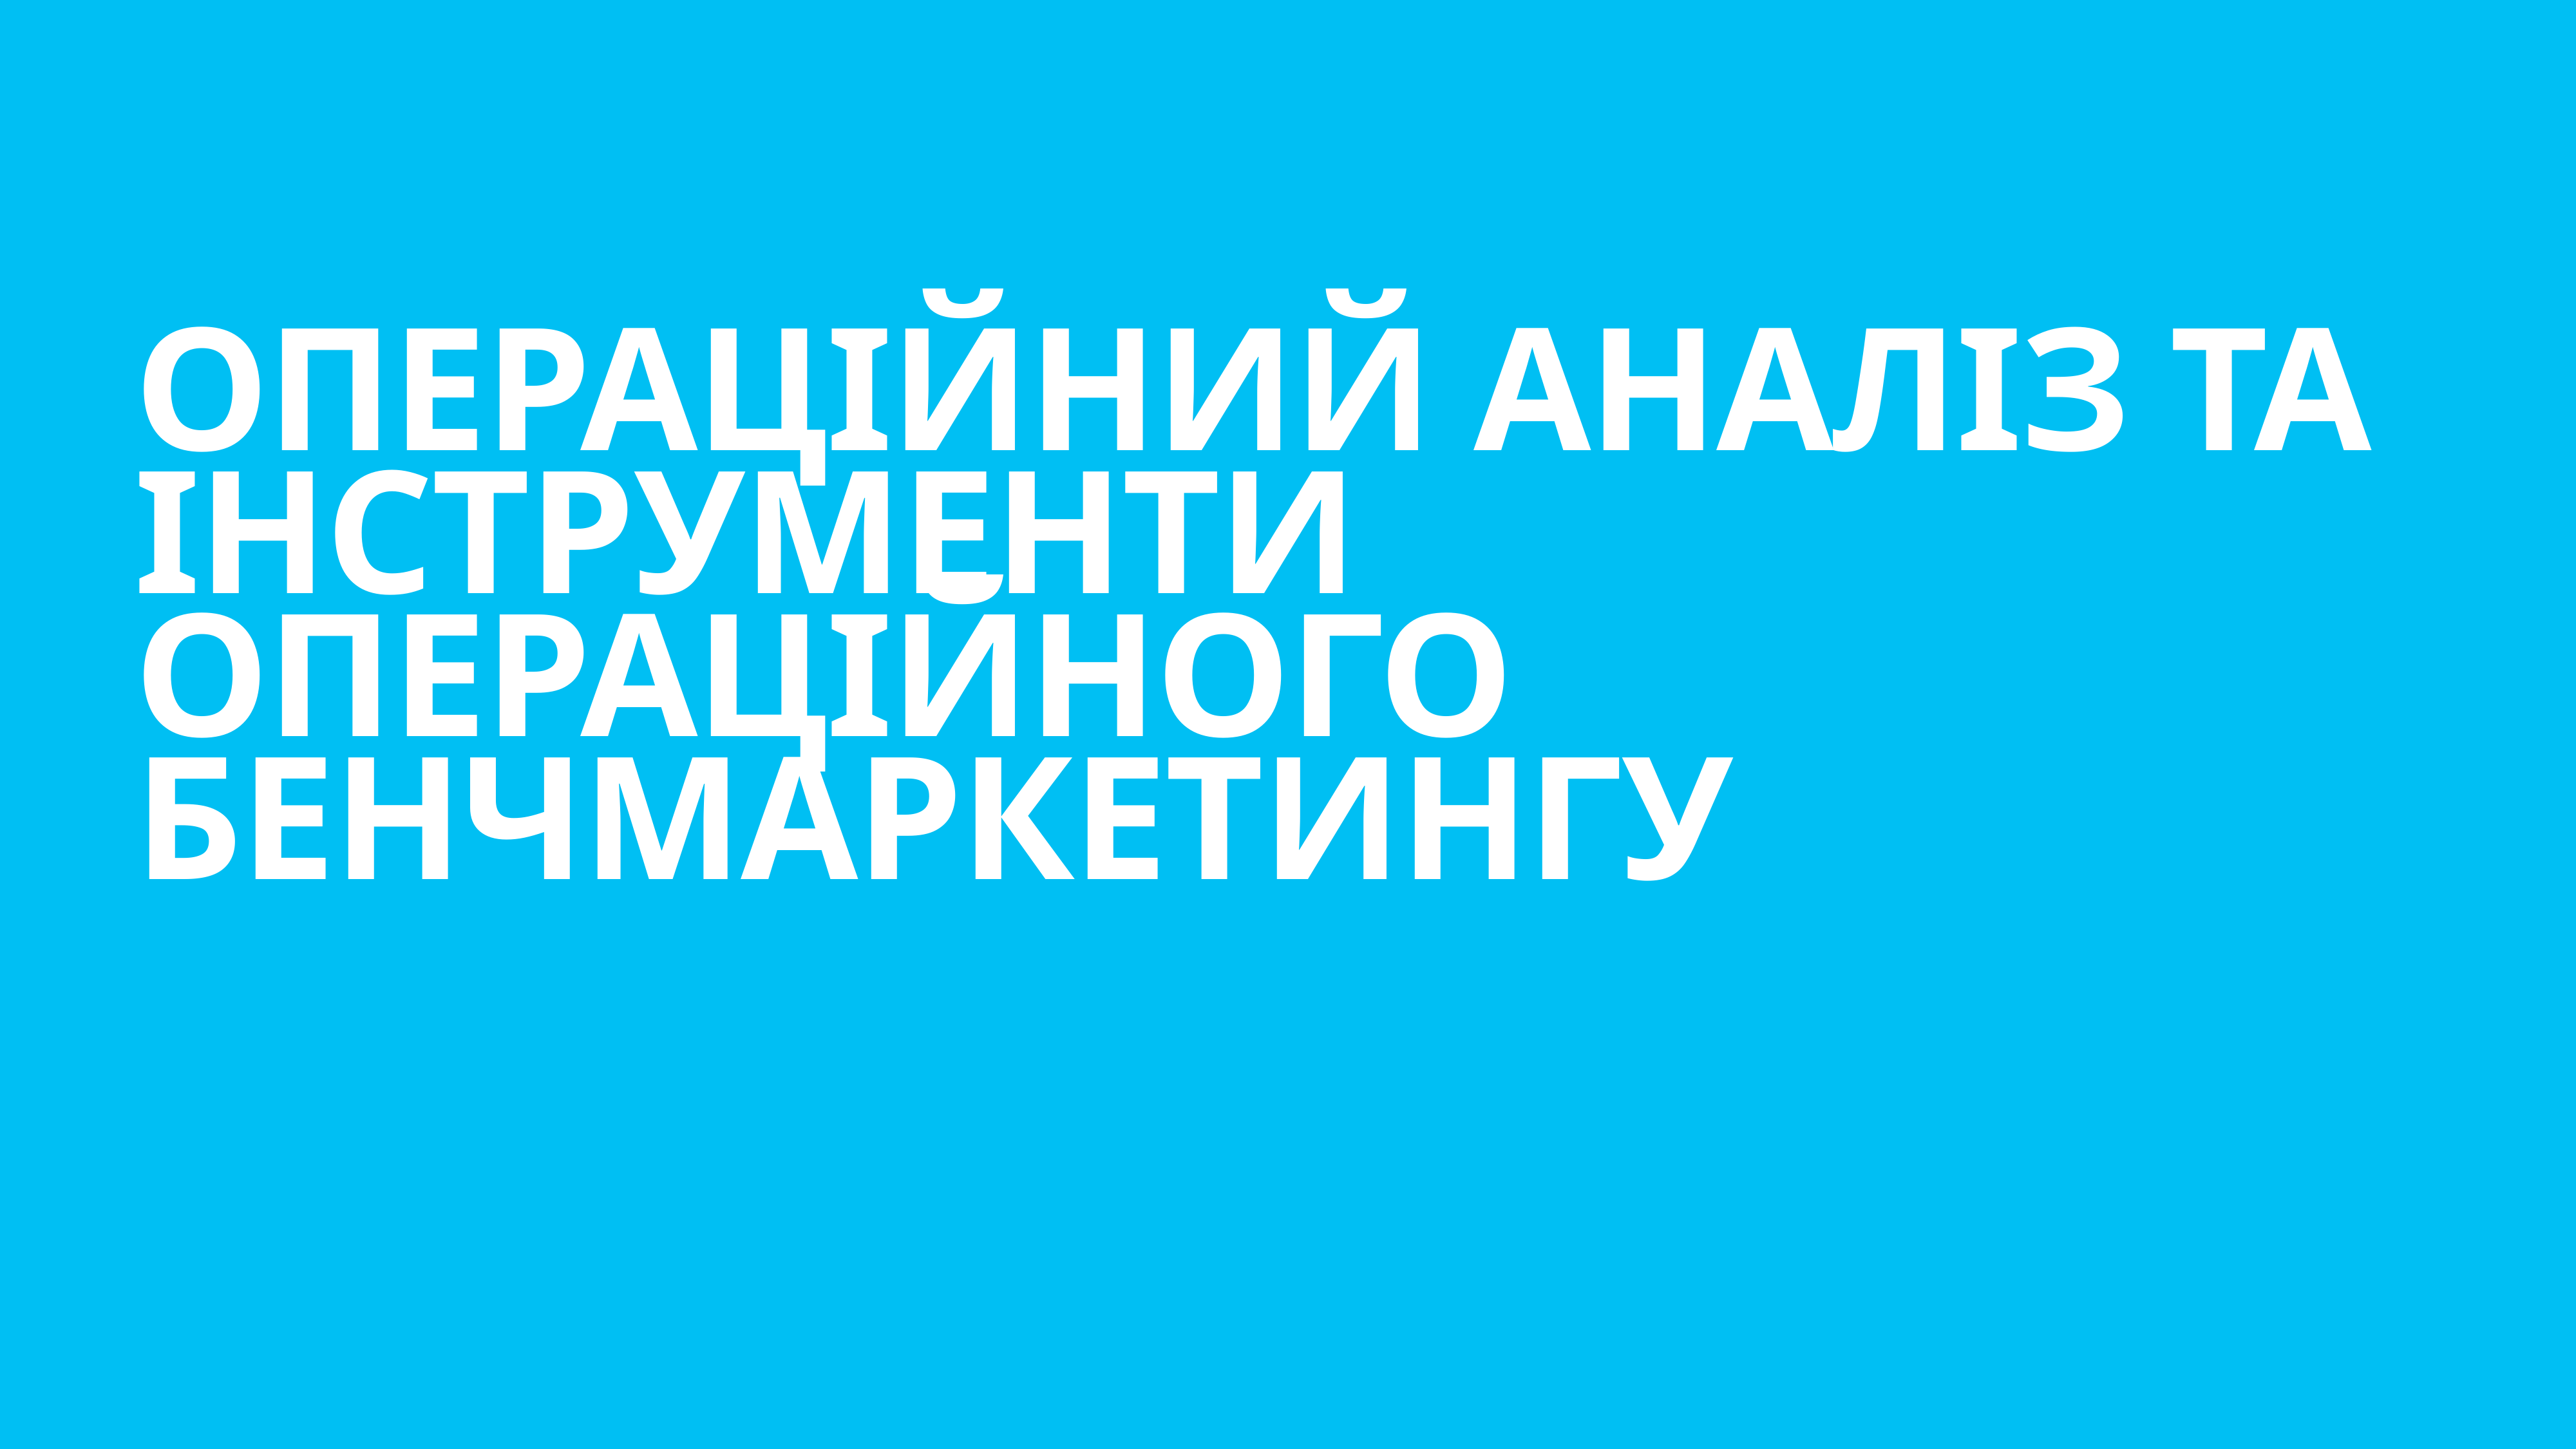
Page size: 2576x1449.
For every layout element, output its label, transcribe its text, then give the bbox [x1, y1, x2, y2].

picture [923, 289, 1003, 318]
picture [183, 327, 221, 330]
title Операційний аналіз та інструменти операційного бенчмаркетингу [128, 330, 2448, 913]
picture [2054, 327, 2094, 330]
picture [1326, 289, 1406, 318]
